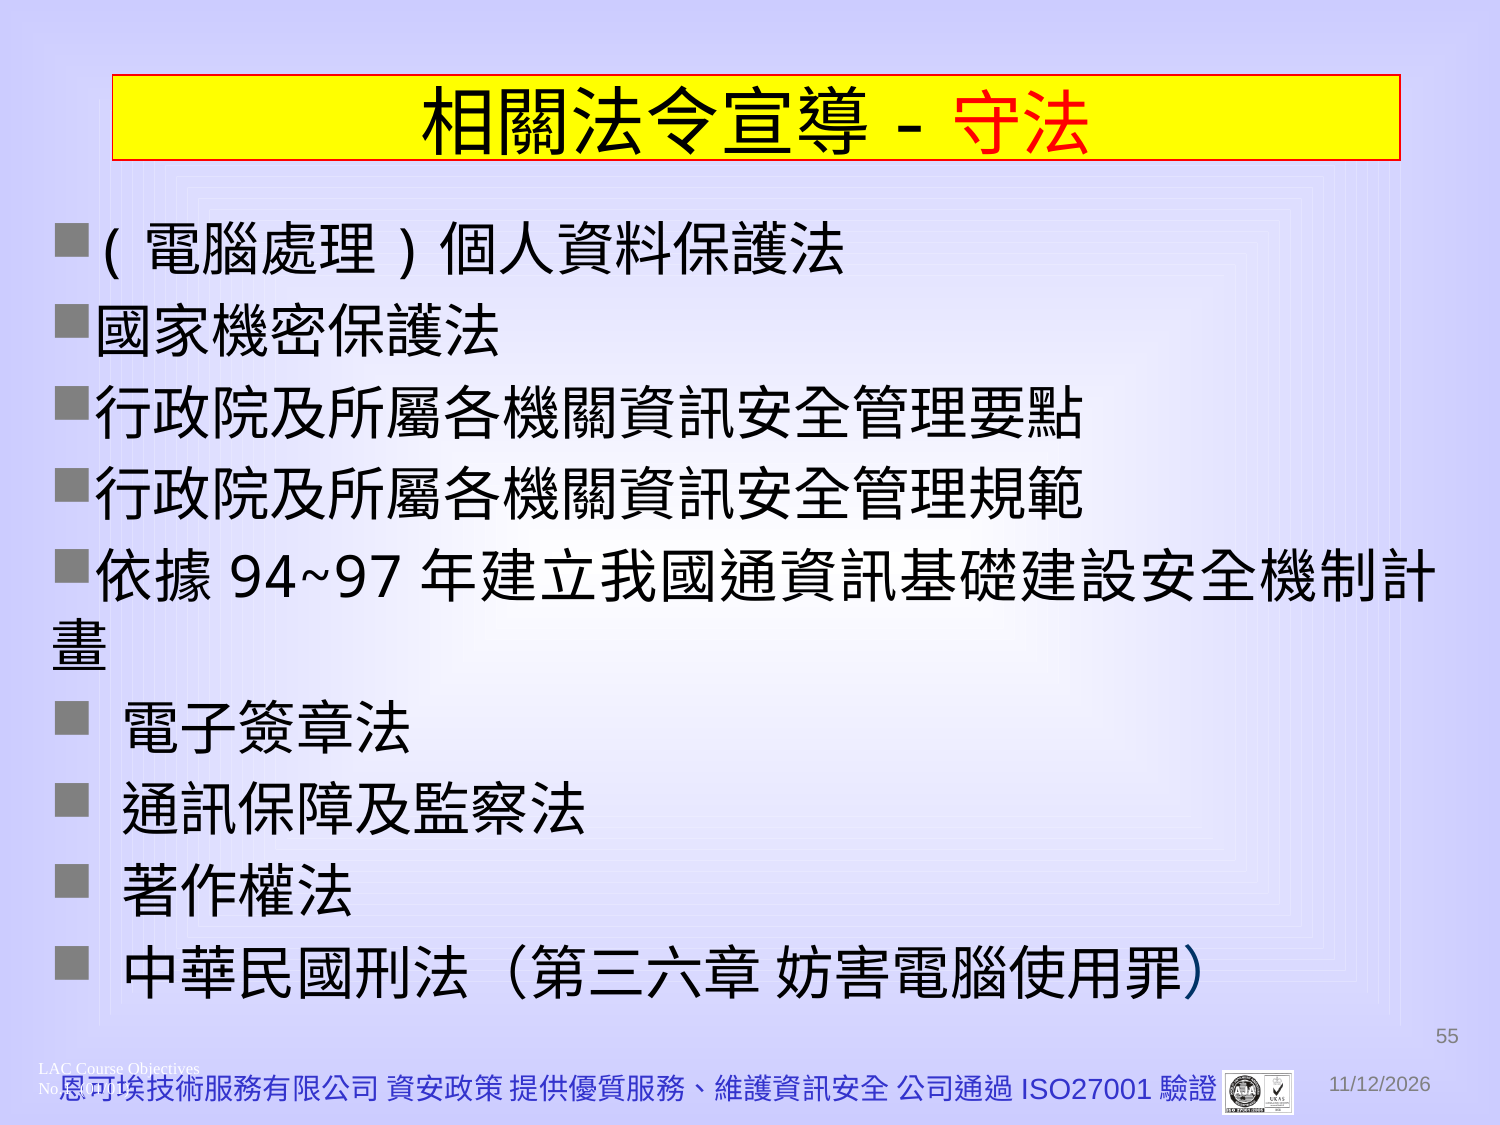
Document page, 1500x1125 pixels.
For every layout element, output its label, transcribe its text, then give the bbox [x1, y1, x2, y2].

text_box LAC Course Objectives No.1 (01/01) [23, 1049, 404, 1105]
picture [1247, 1070, 1294, 1115]
title 相關法令宣導-守法 [112, 74, 1401, 161]
slide_number 55 [1364, 1022, 1460, 1059]
footer 恩可埃技術服務有限公司 資安政策 提供優質服務、維護資訊安全 公司通過ISO27001驗證 [29, 1049, 1247, 1125]
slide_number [1328, 1070, 1495, 1108]
list (電腦處理)個人資料保護法 國家機密保護法 行政院及所屬各機關資訊安全管理要點 行政院及所屬各機關資訊安全管理規範 依據94~97年建立我國通資訊基礎建設安全機制計畫 電子簽章法 通訊保障及監察法 著作權法 中華民國刑法（第三六章 妨害電腦使用罪） [49, 212, 1438, 1001]
